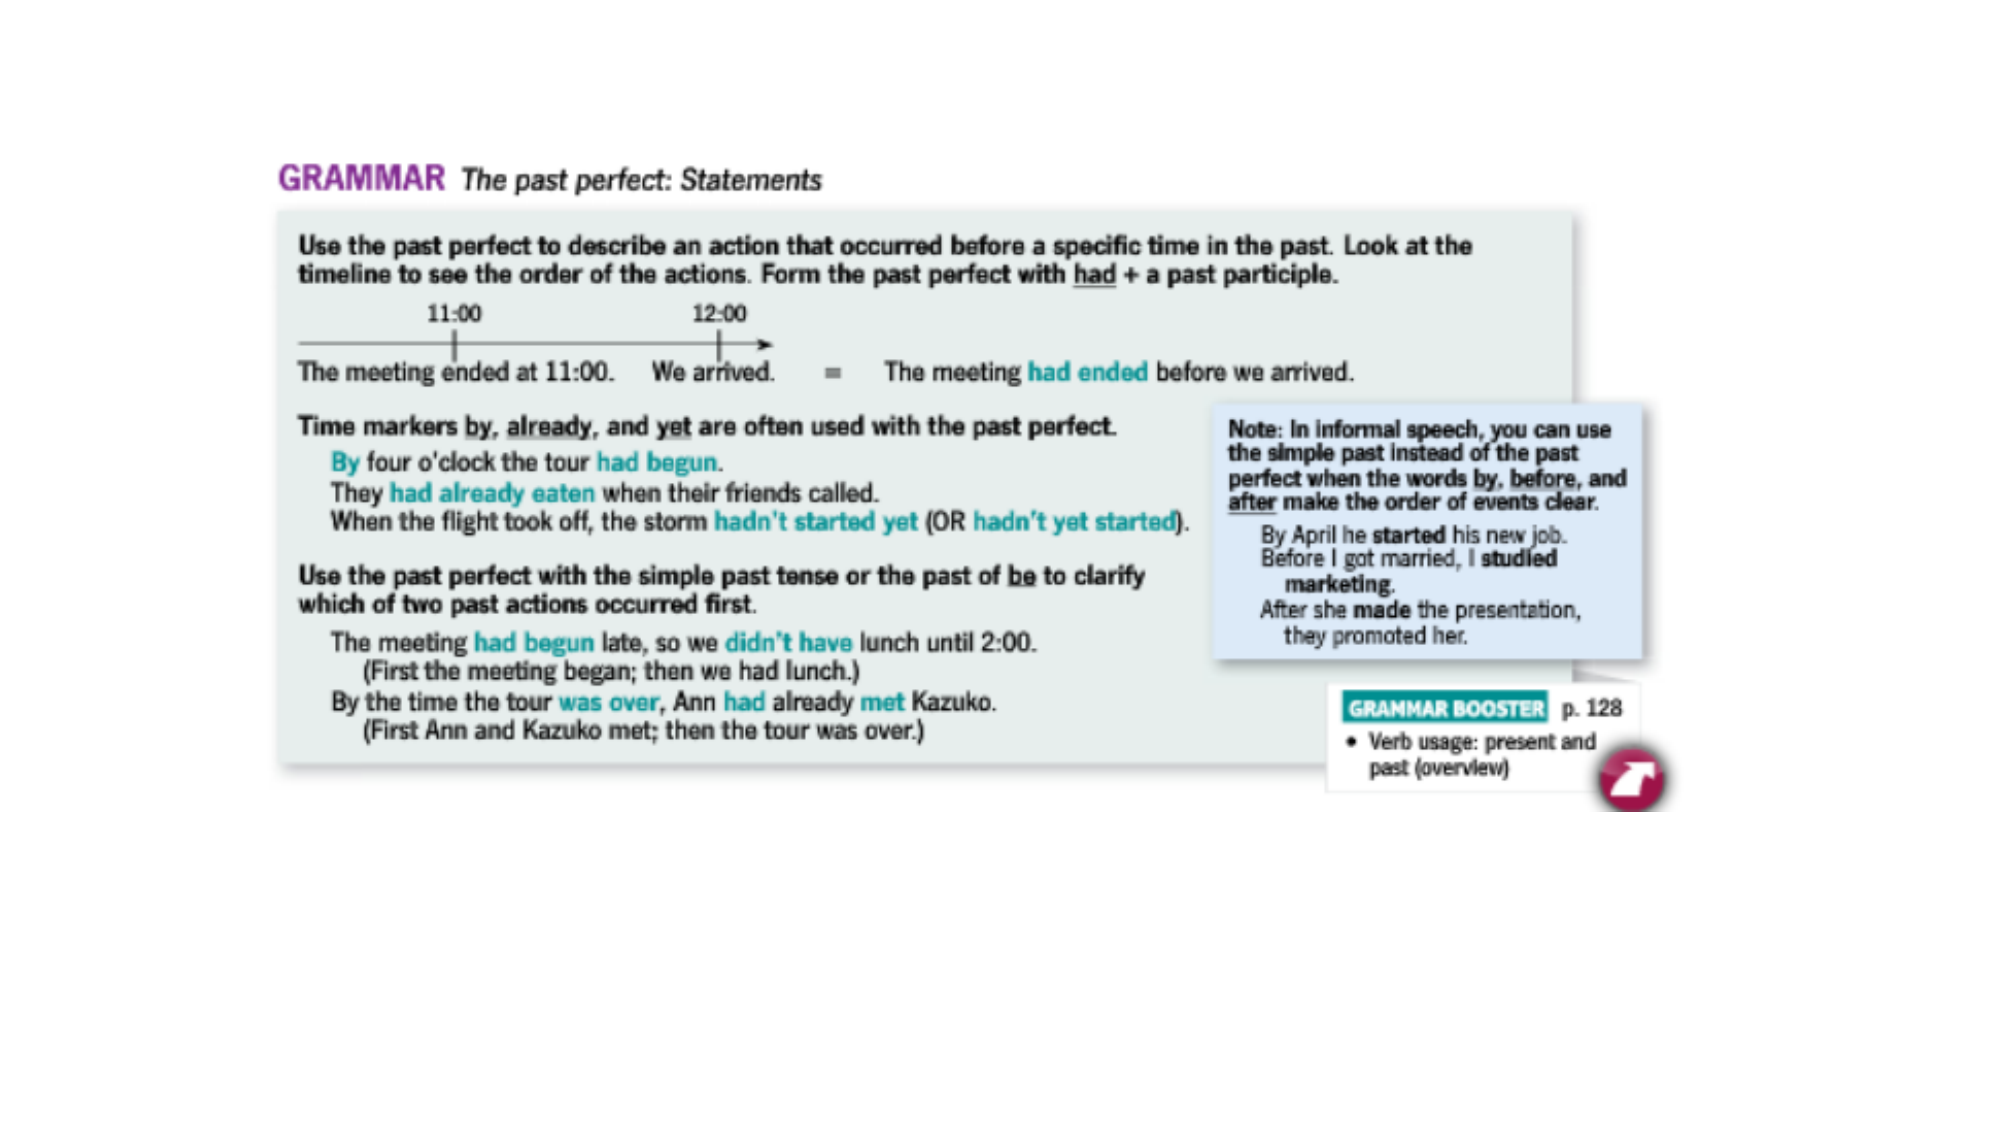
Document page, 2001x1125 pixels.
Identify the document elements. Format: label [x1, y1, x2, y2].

picture [266, 152, 1700, 812]
